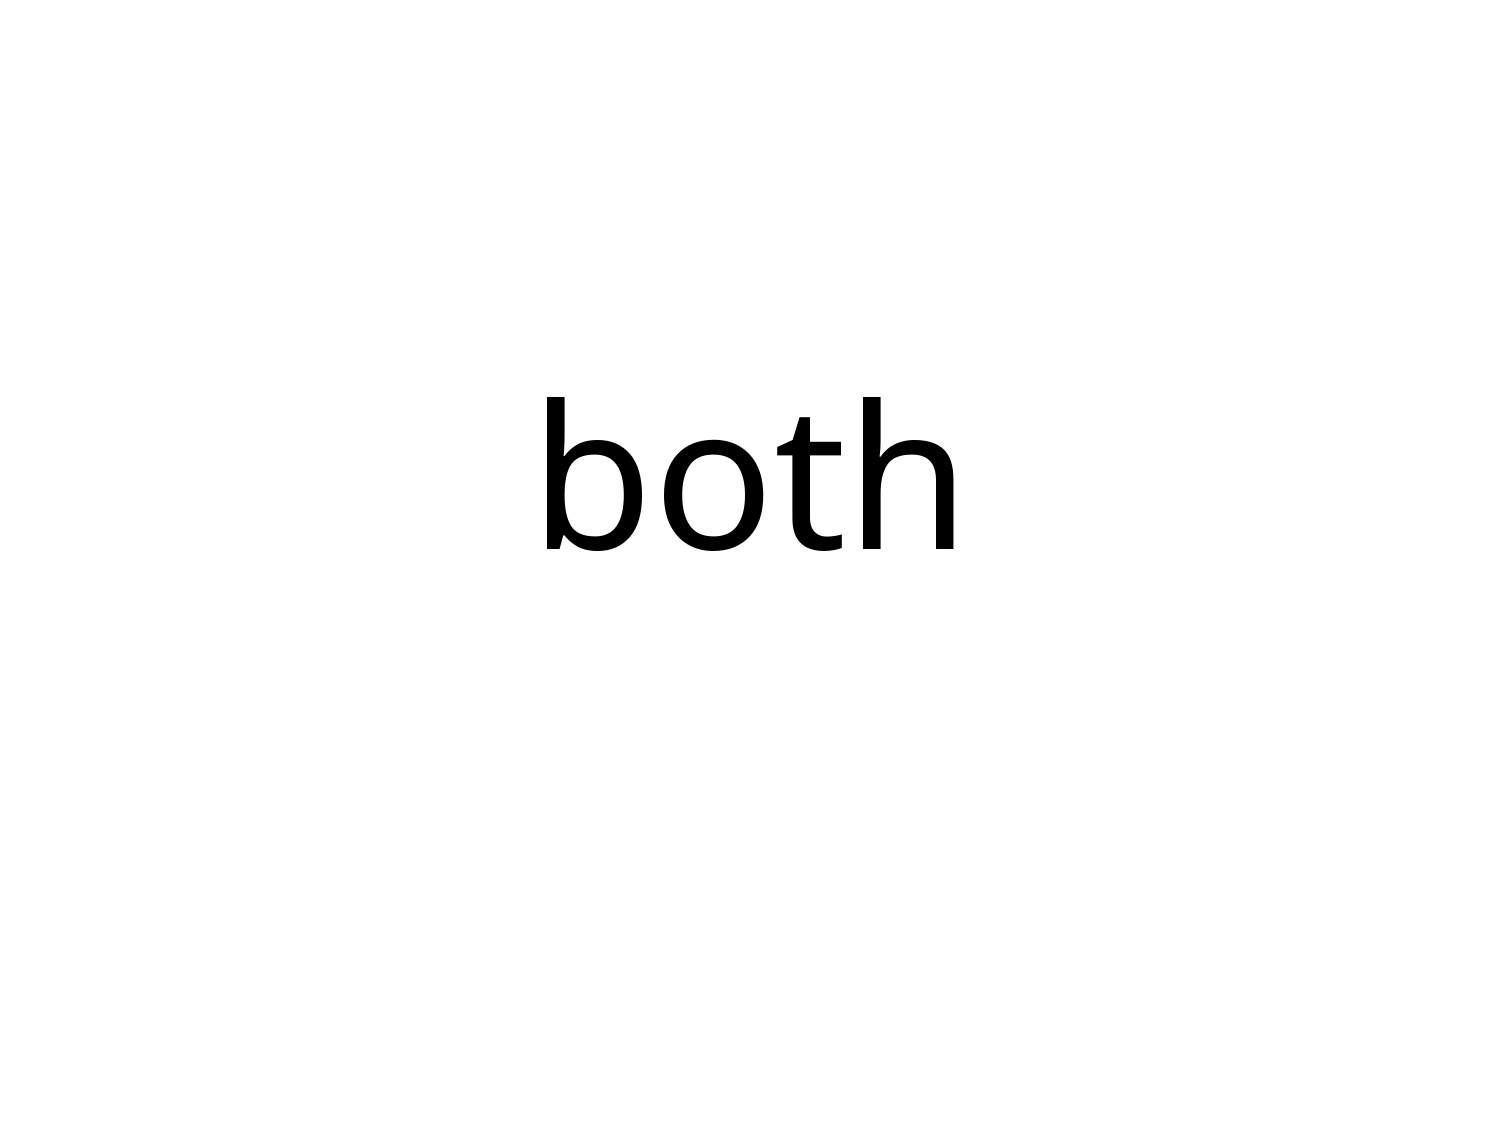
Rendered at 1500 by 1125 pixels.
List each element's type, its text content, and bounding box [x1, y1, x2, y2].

title both [112, 349, 1388, 591]
